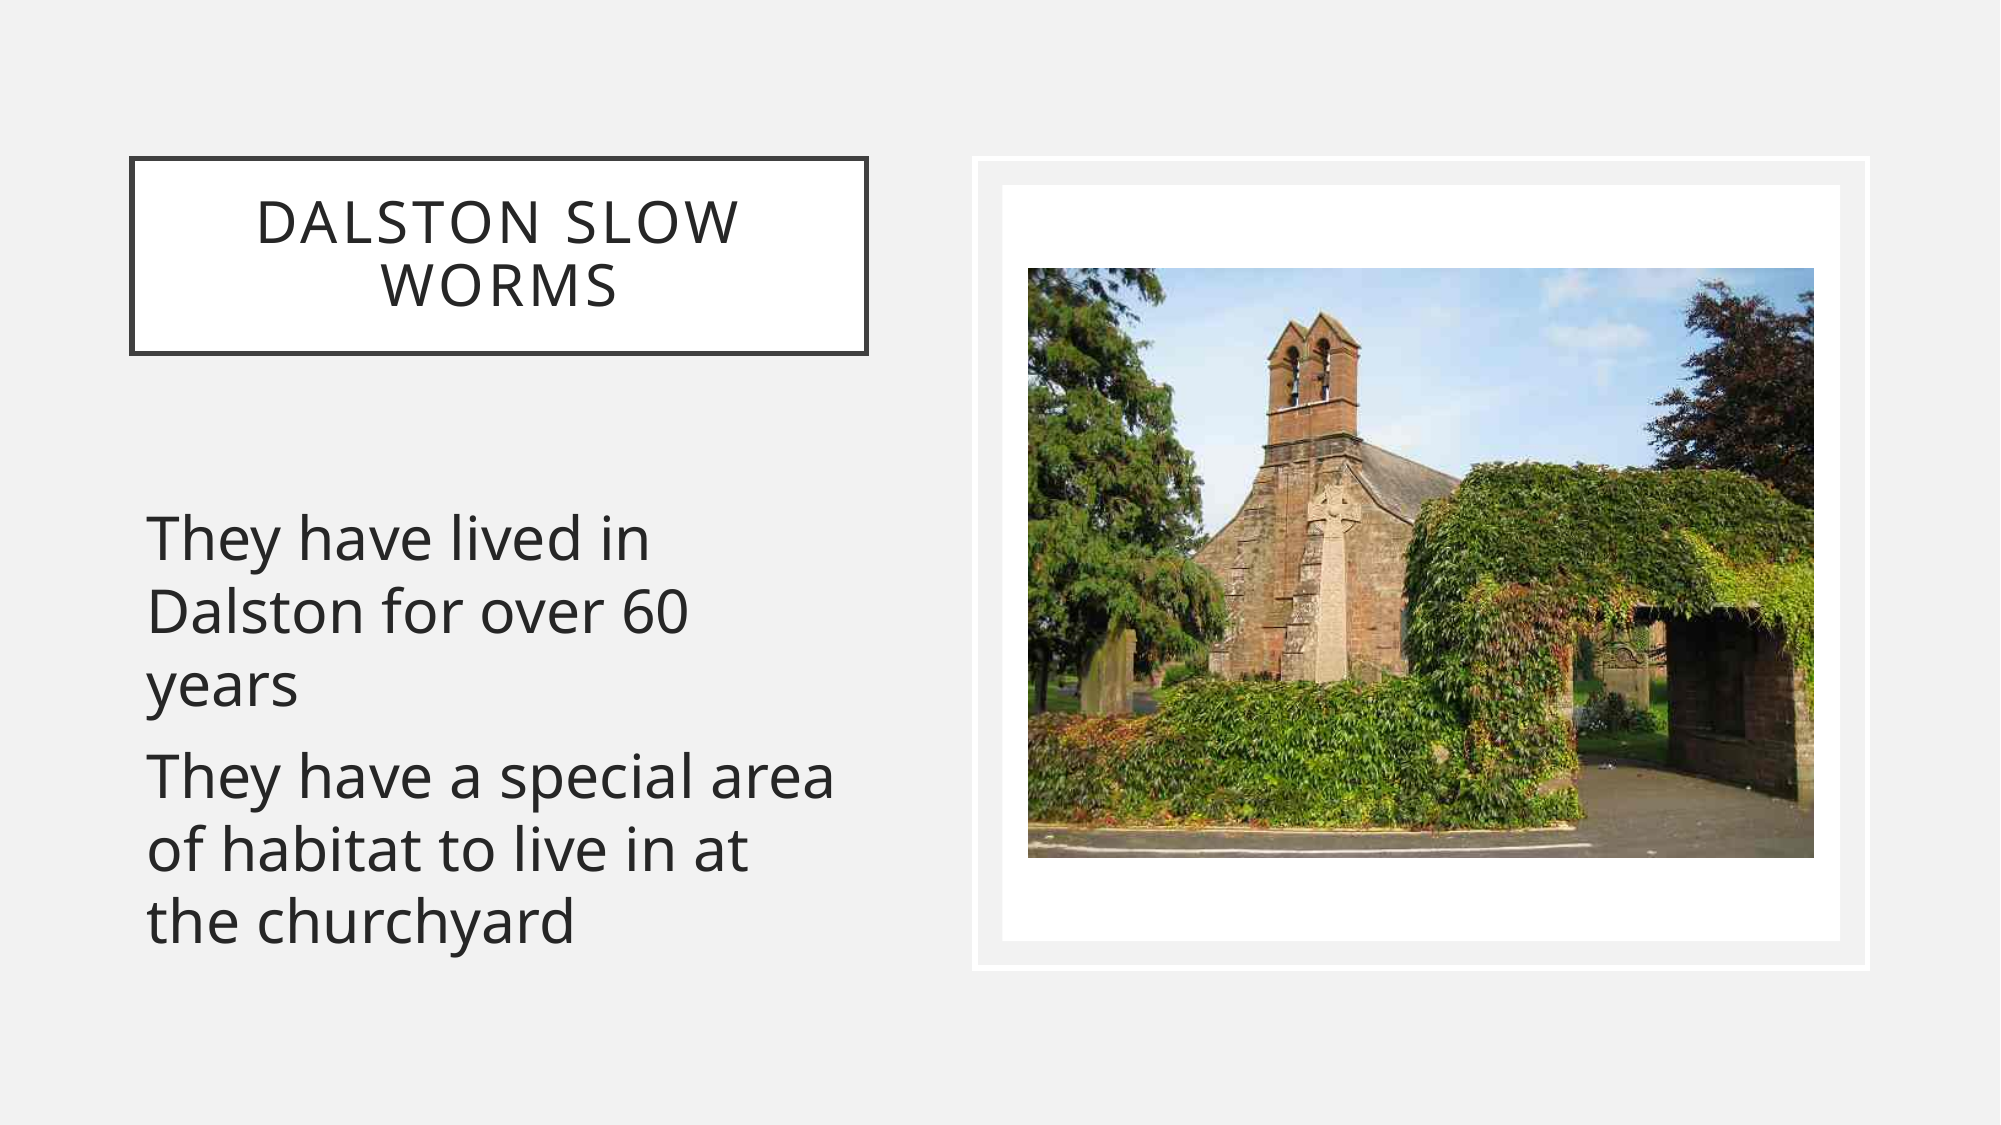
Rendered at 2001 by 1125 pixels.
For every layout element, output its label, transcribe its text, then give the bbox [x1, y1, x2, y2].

text_box [1001, 184, 1841, 942]
list They have lived in Dalston for over 60 years They have a special area of habitat to live in at the churchyard [131, 432, 869, 968]
title Dalston slow worms [129, 156, 869, 356]
picture [1028, 268, 1814, 858]
text_box [974, 157, 1868, 969]
